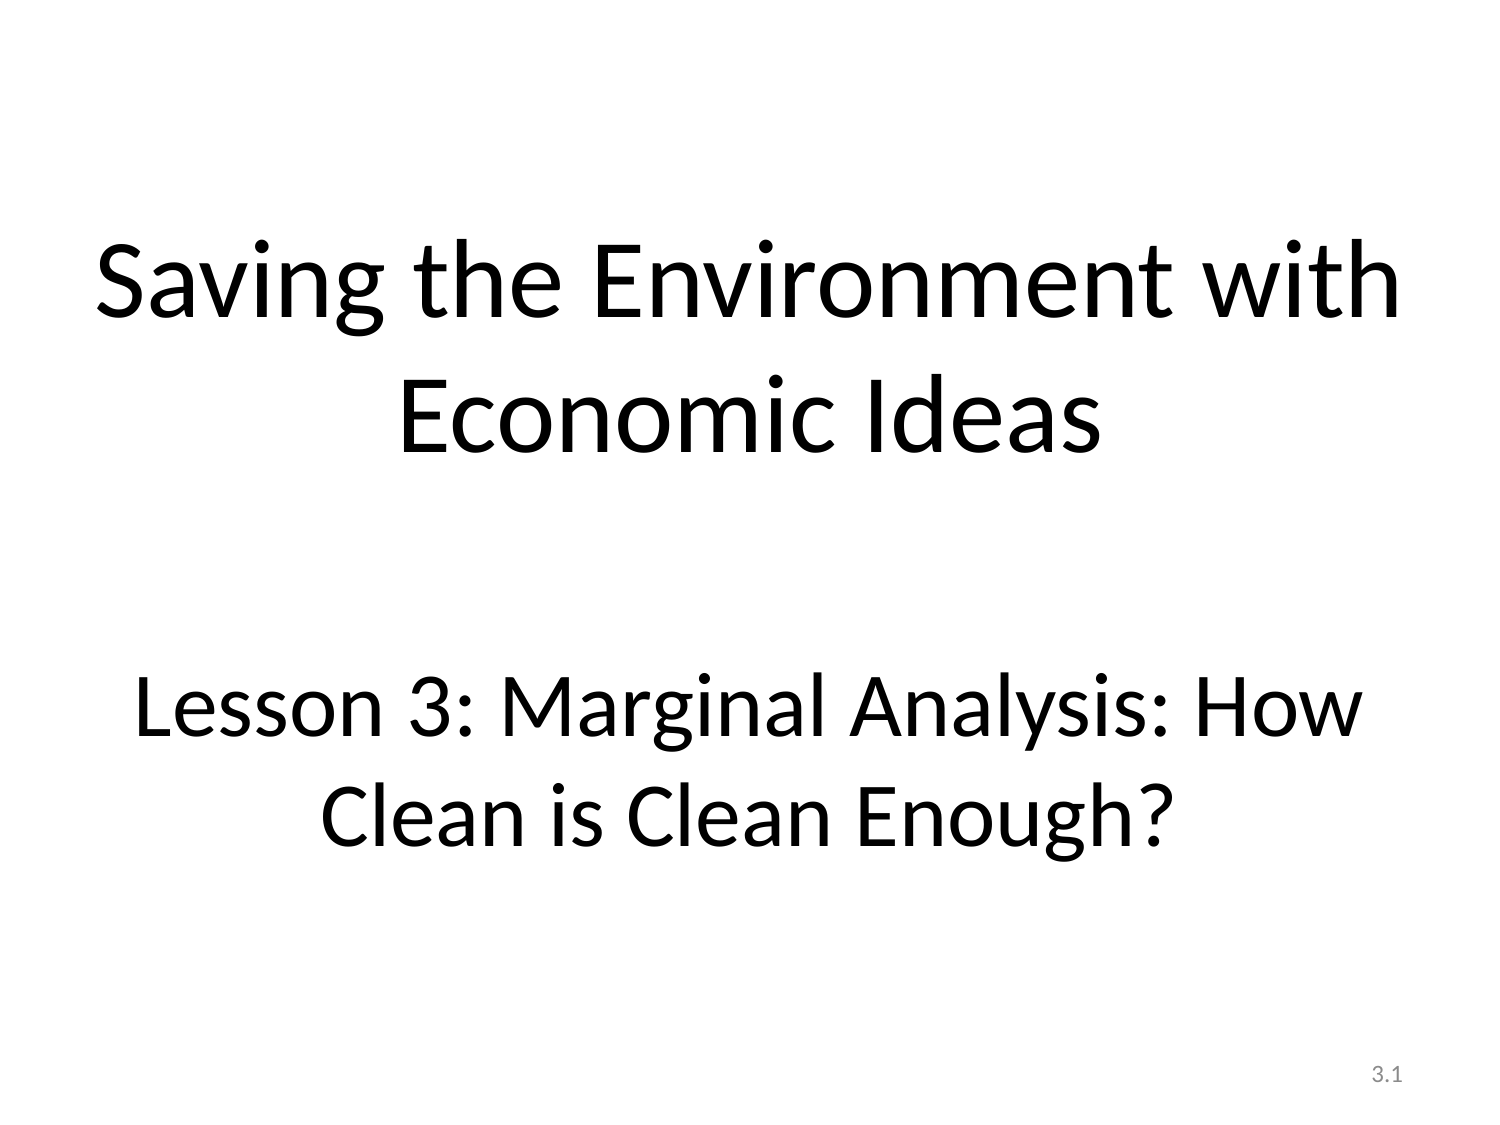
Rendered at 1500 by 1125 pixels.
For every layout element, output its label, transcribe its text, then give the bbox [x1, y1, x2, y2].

subtitle Lesson 3: Marginal Analysis: How Clean is Clean Enough? [65, 637, 1435, 925]
title Saving the Environment with Economic Ideas [56, 287, 1444, 529]
footer 3.1 [1149, 1042, 1500, 1103]
